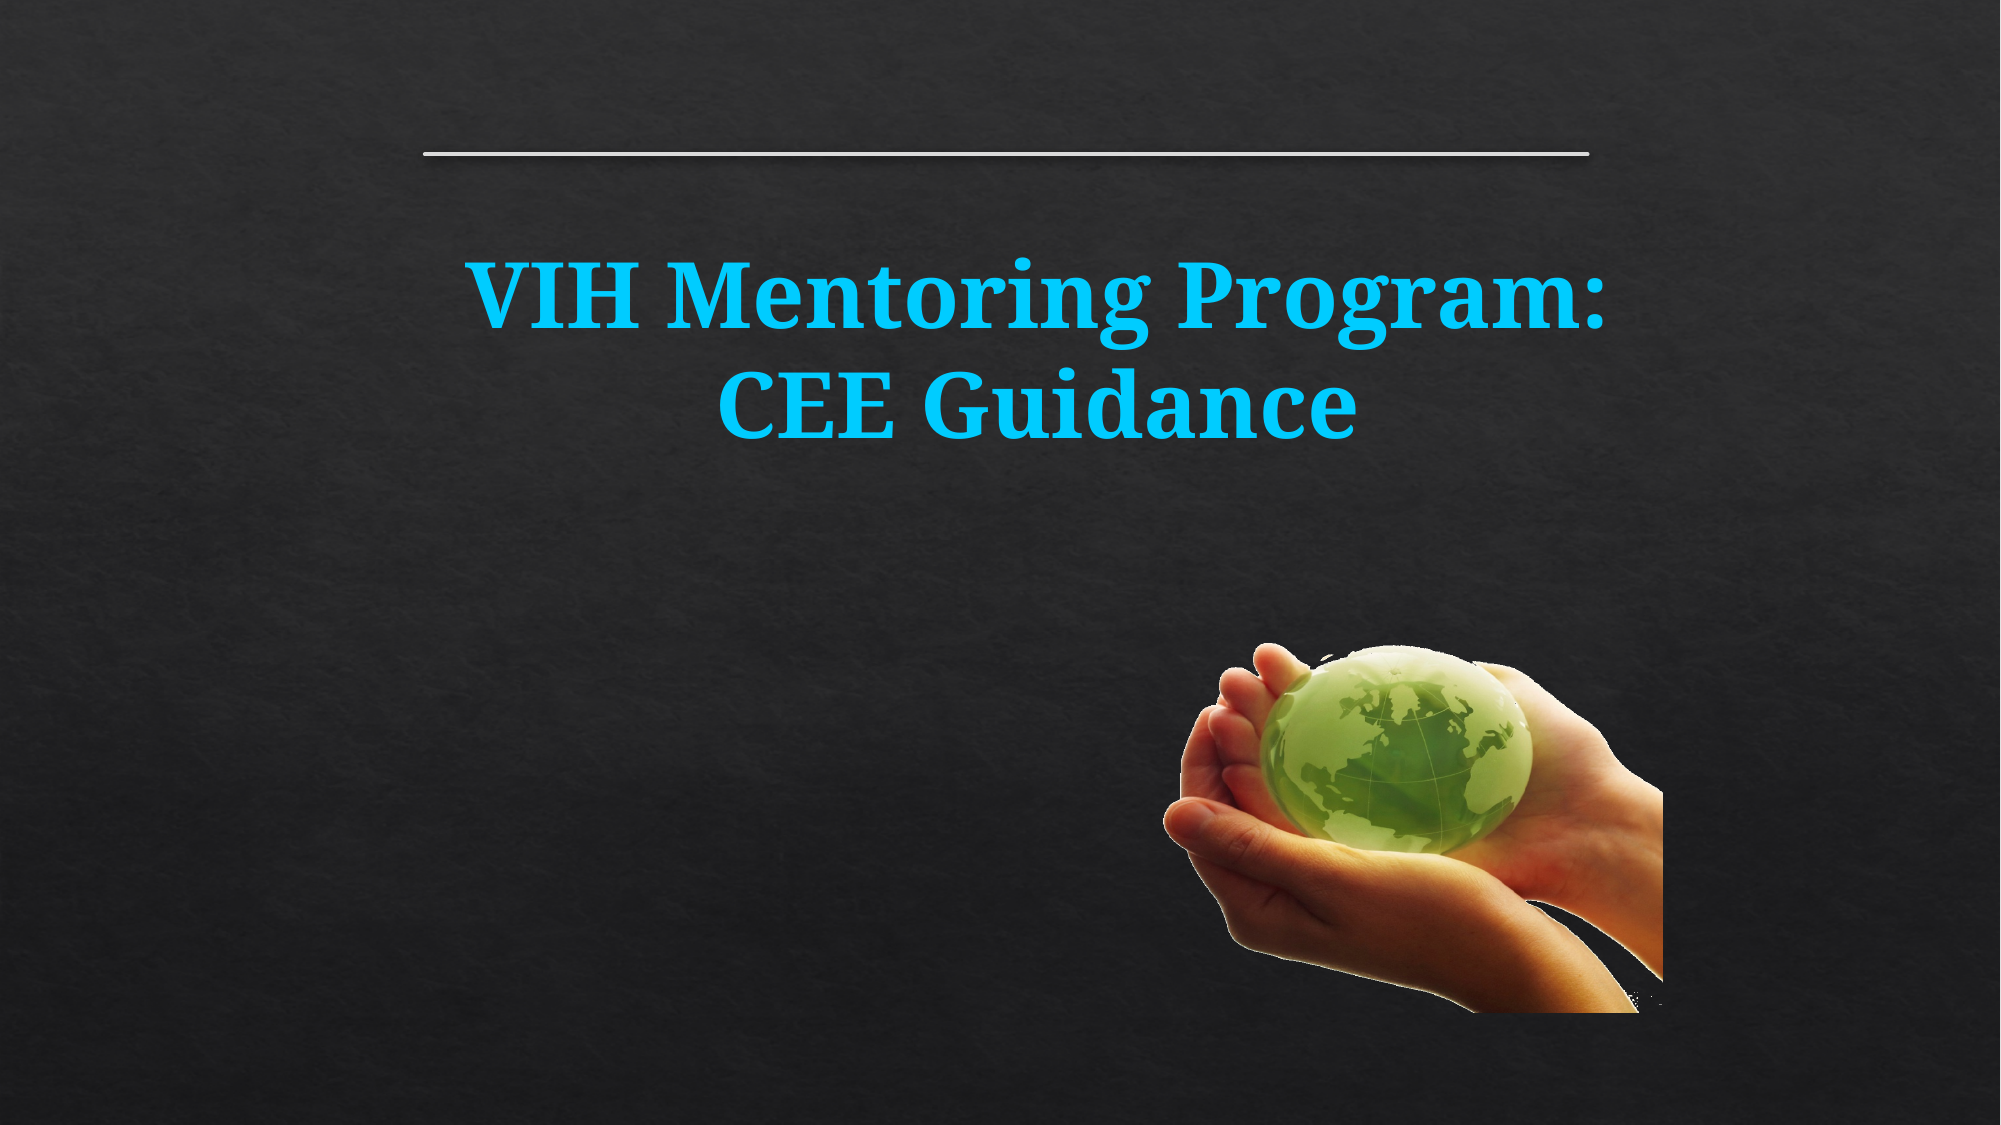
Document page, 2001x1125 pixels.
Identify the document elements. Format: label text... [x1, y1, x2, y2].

text_box VIH Mentoring Program: CEE Guidance [376, 229, 1700, 465]
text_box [1049, 474, 1663, 1013]
